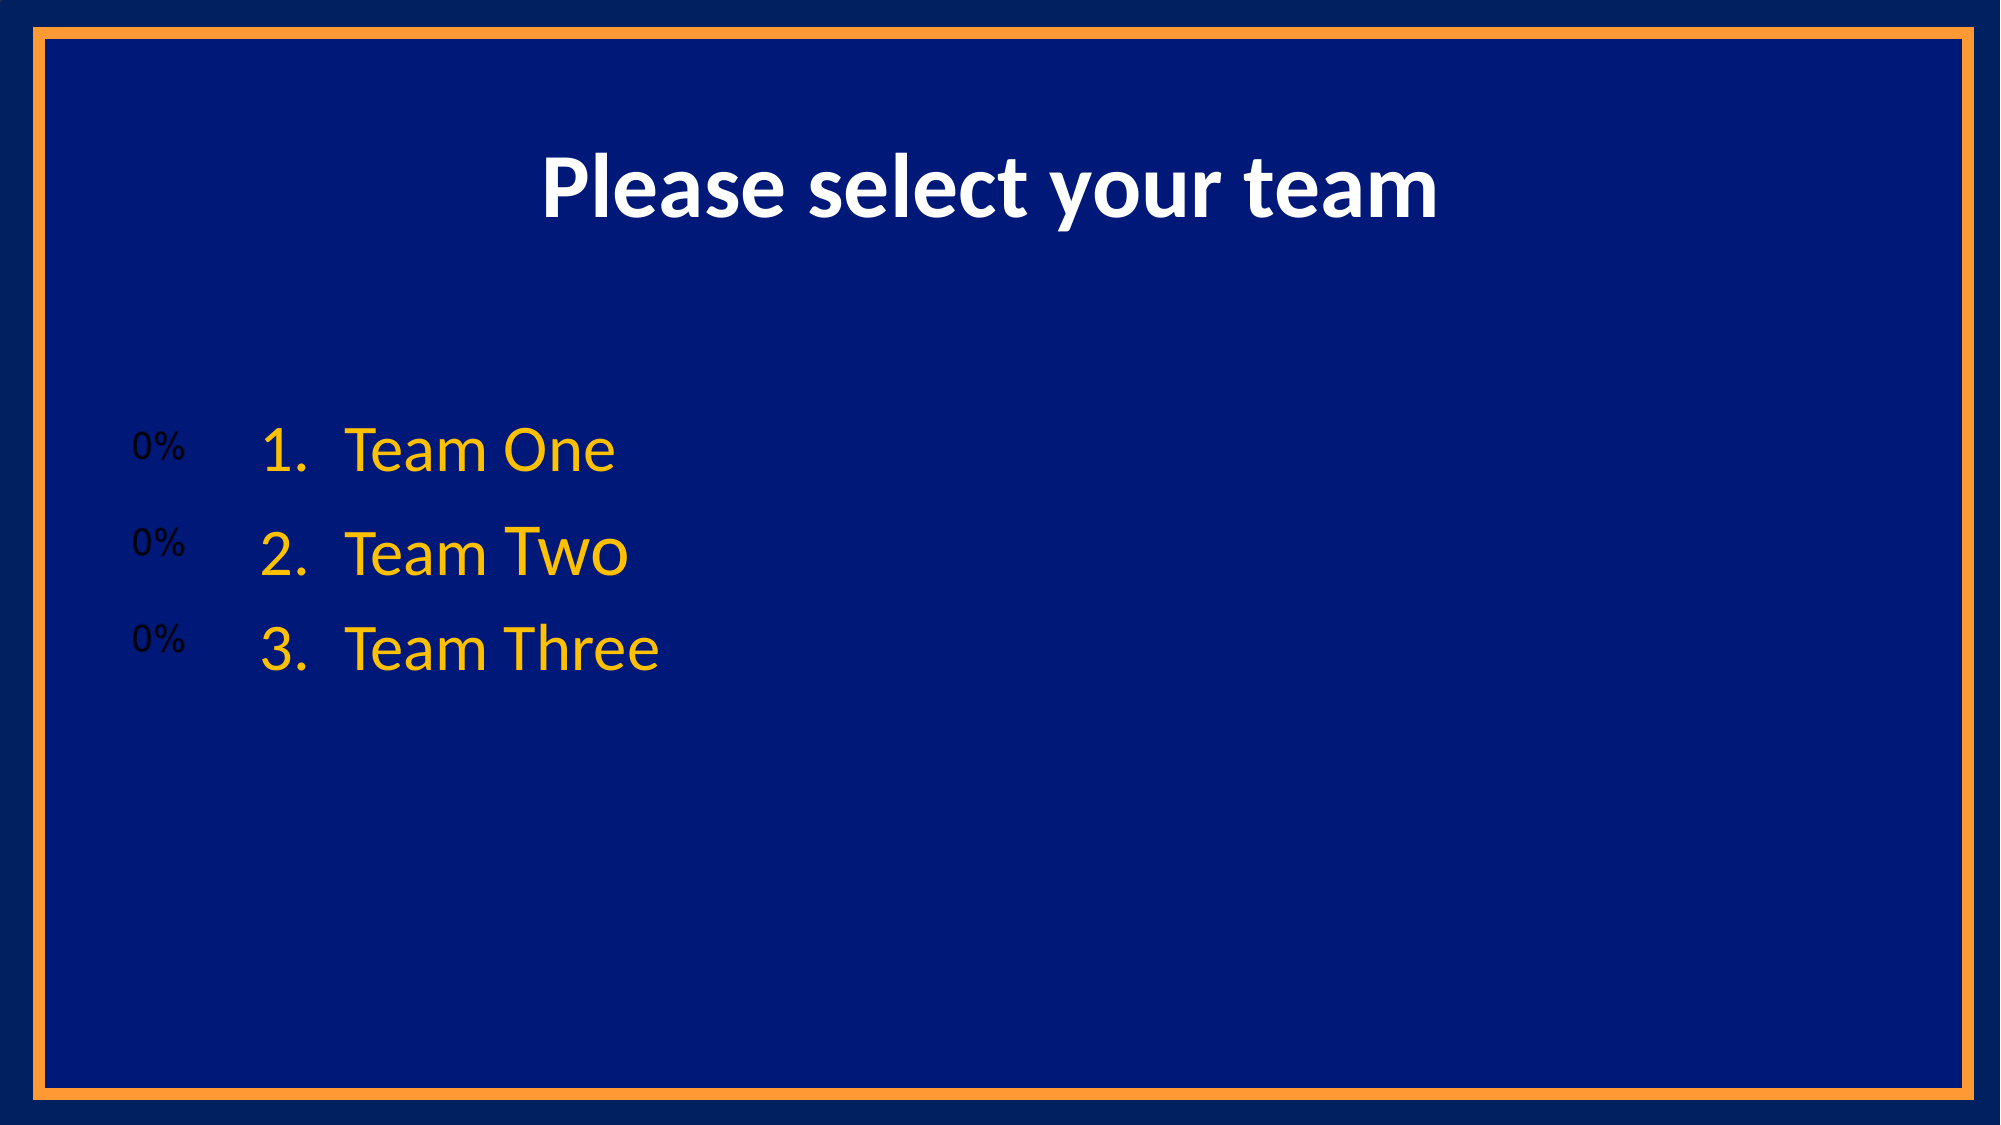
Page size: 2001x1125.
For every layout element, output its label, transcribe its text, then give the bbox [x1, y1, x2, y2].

title Please select your team [128, 72, 1854, 290]
text_box [97, 374, 1800, 709]
list Team One Team Two Team Three [244, 397, 1170, 821]
